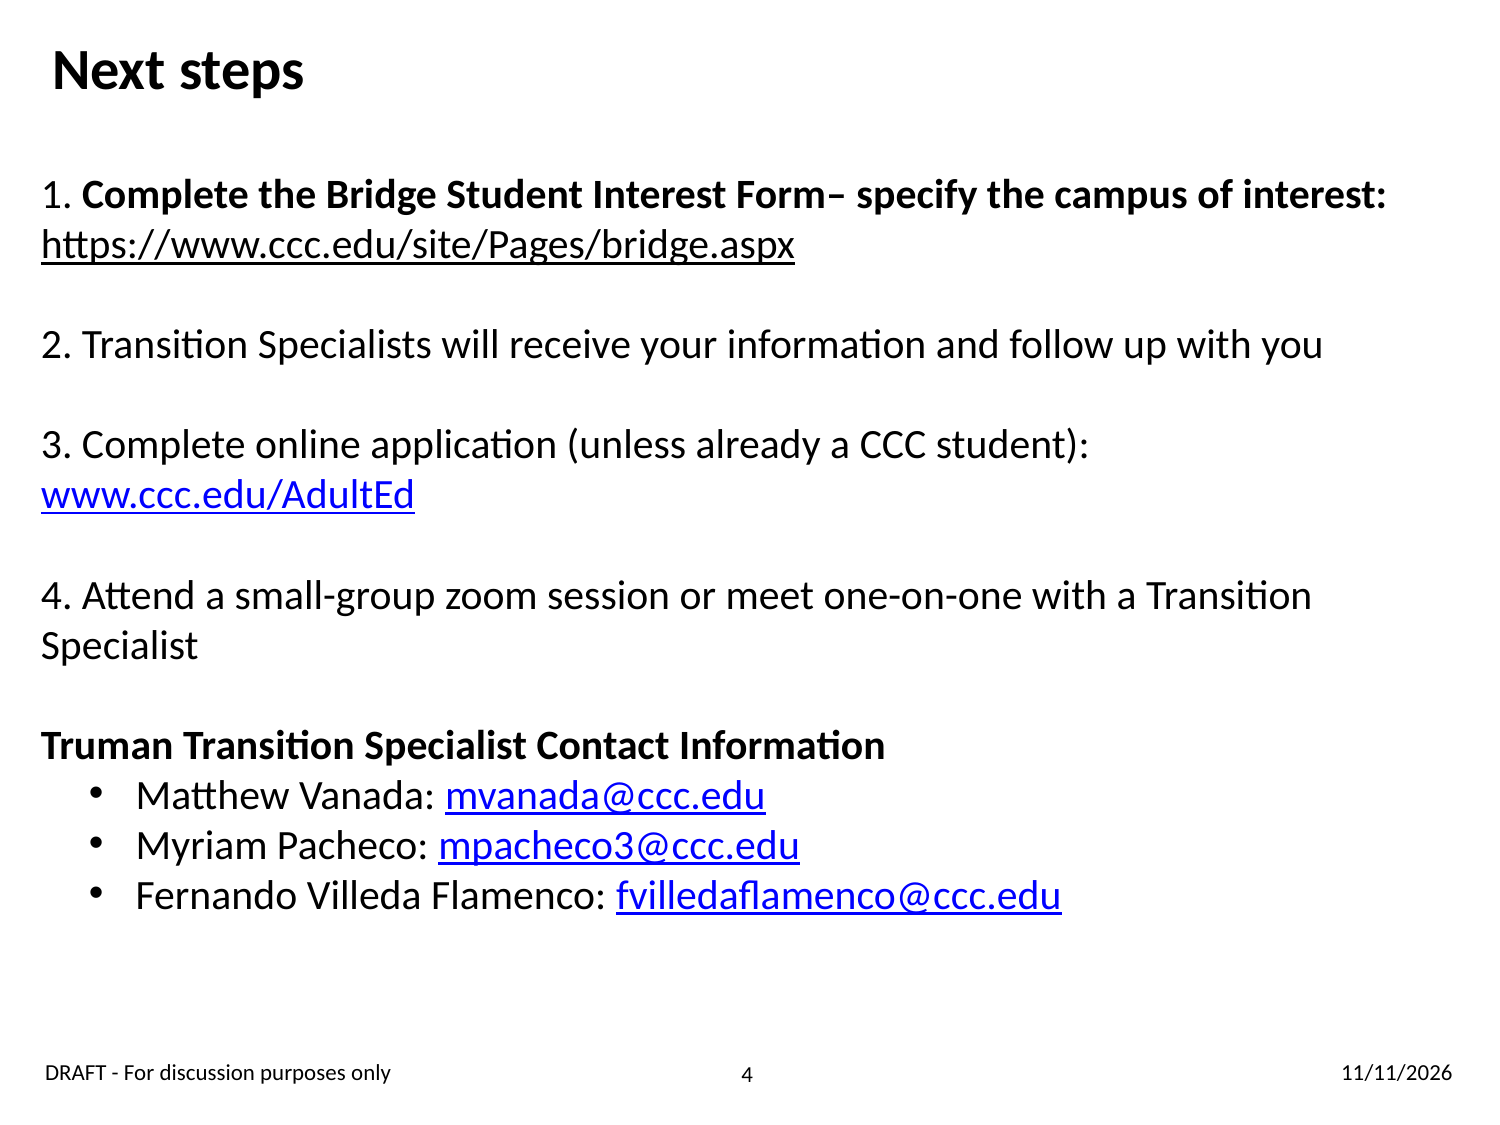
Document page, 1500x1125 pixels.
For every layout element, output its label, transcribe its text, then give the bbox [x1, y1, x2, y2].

footer DRAFT - For discussion purposes only [37, 1050, 428, 1093]
slide_number 4 [709, 1052, 786, 1096]
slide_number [1301, 1050, 1461, 1093]
list 1. Complete the Bridge Student Interest Form– specify the campus of interest: https://www.ccc.edu/site/Pages/bridge.aspx 2. Transition Specialists will receive your information and follow up with you 3. Complete online application (unless already a CCC student): www.ccc.edu/AdultEd 4. Attend a small-group zoom session or meet one-on-one with a Transition Specialist Truman Transition Specialist Contact Information Matthew Vanada: mvanada@ccc.edu Myriam Pacheco: mpacheco3@ccc.edu Fernando Villeda Flamenco: fvilledaflamenco@ccc.edu [25, 108, 1475, 1002]
title Next steps [37, 23, 1461, 110]
